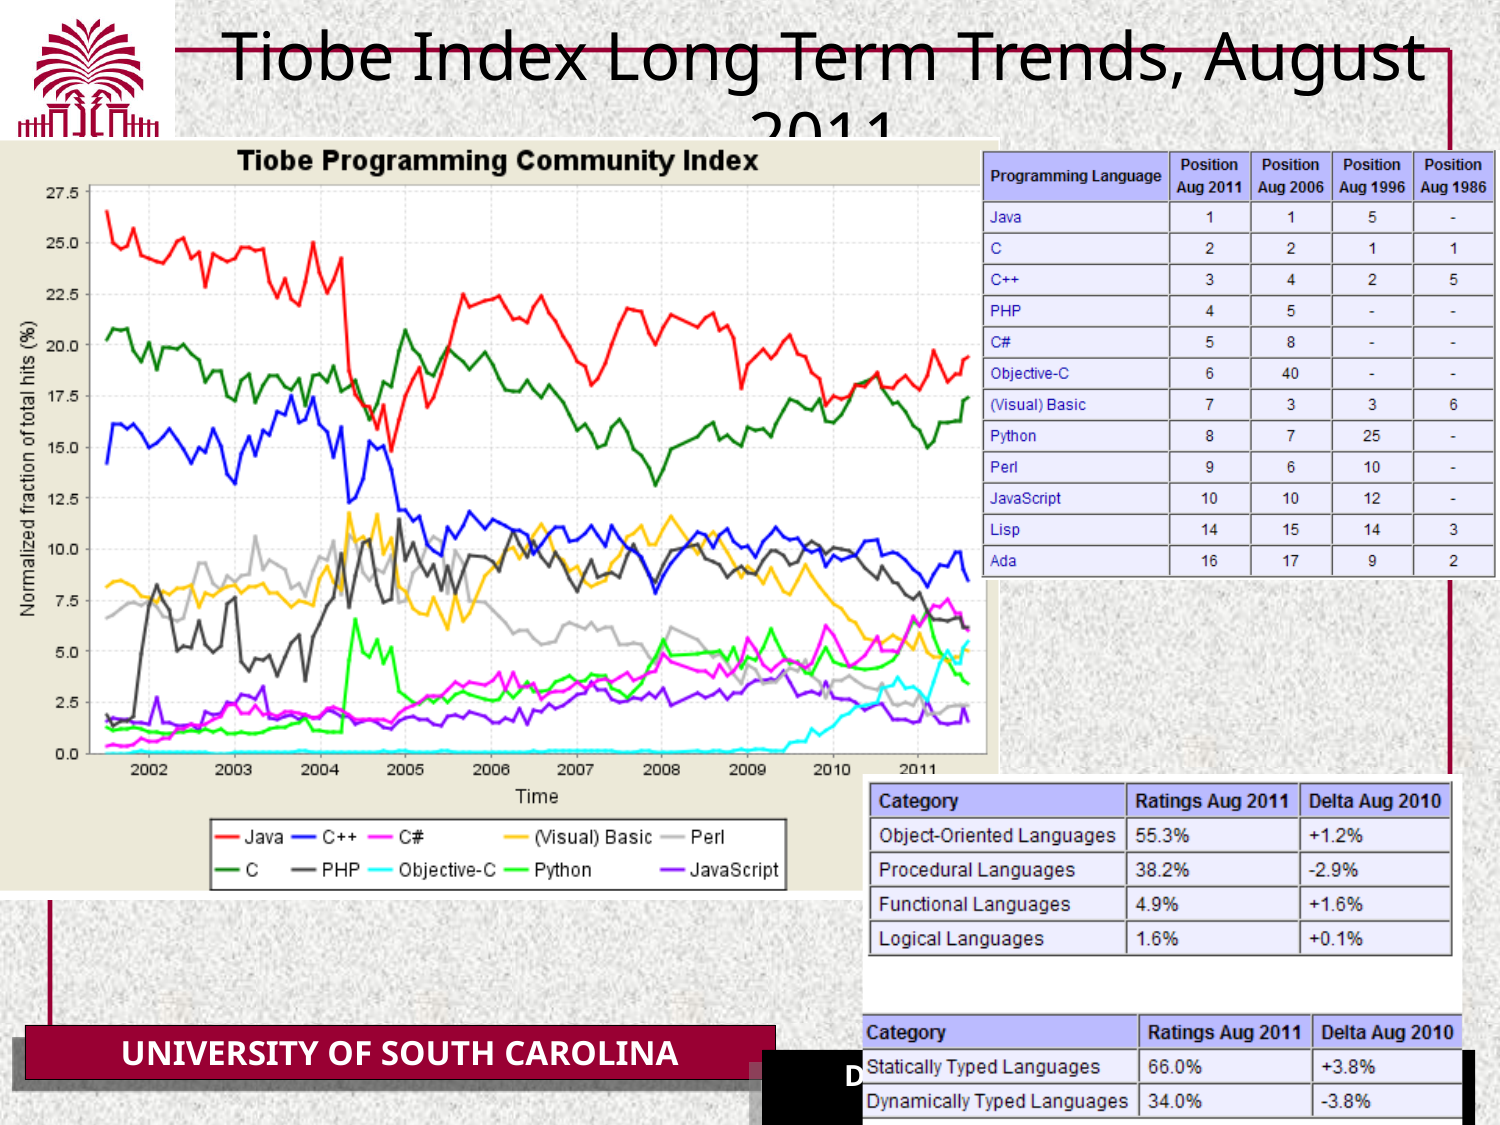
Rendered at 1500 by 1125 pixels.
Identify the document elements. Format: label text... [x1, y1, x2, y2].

picture [0, 0, 1500, 1125]
title Tiobe Index Long Term Trends, August 2011 [187, 0, 1463, 148]
picture [13, 1038, 749, 1091]
